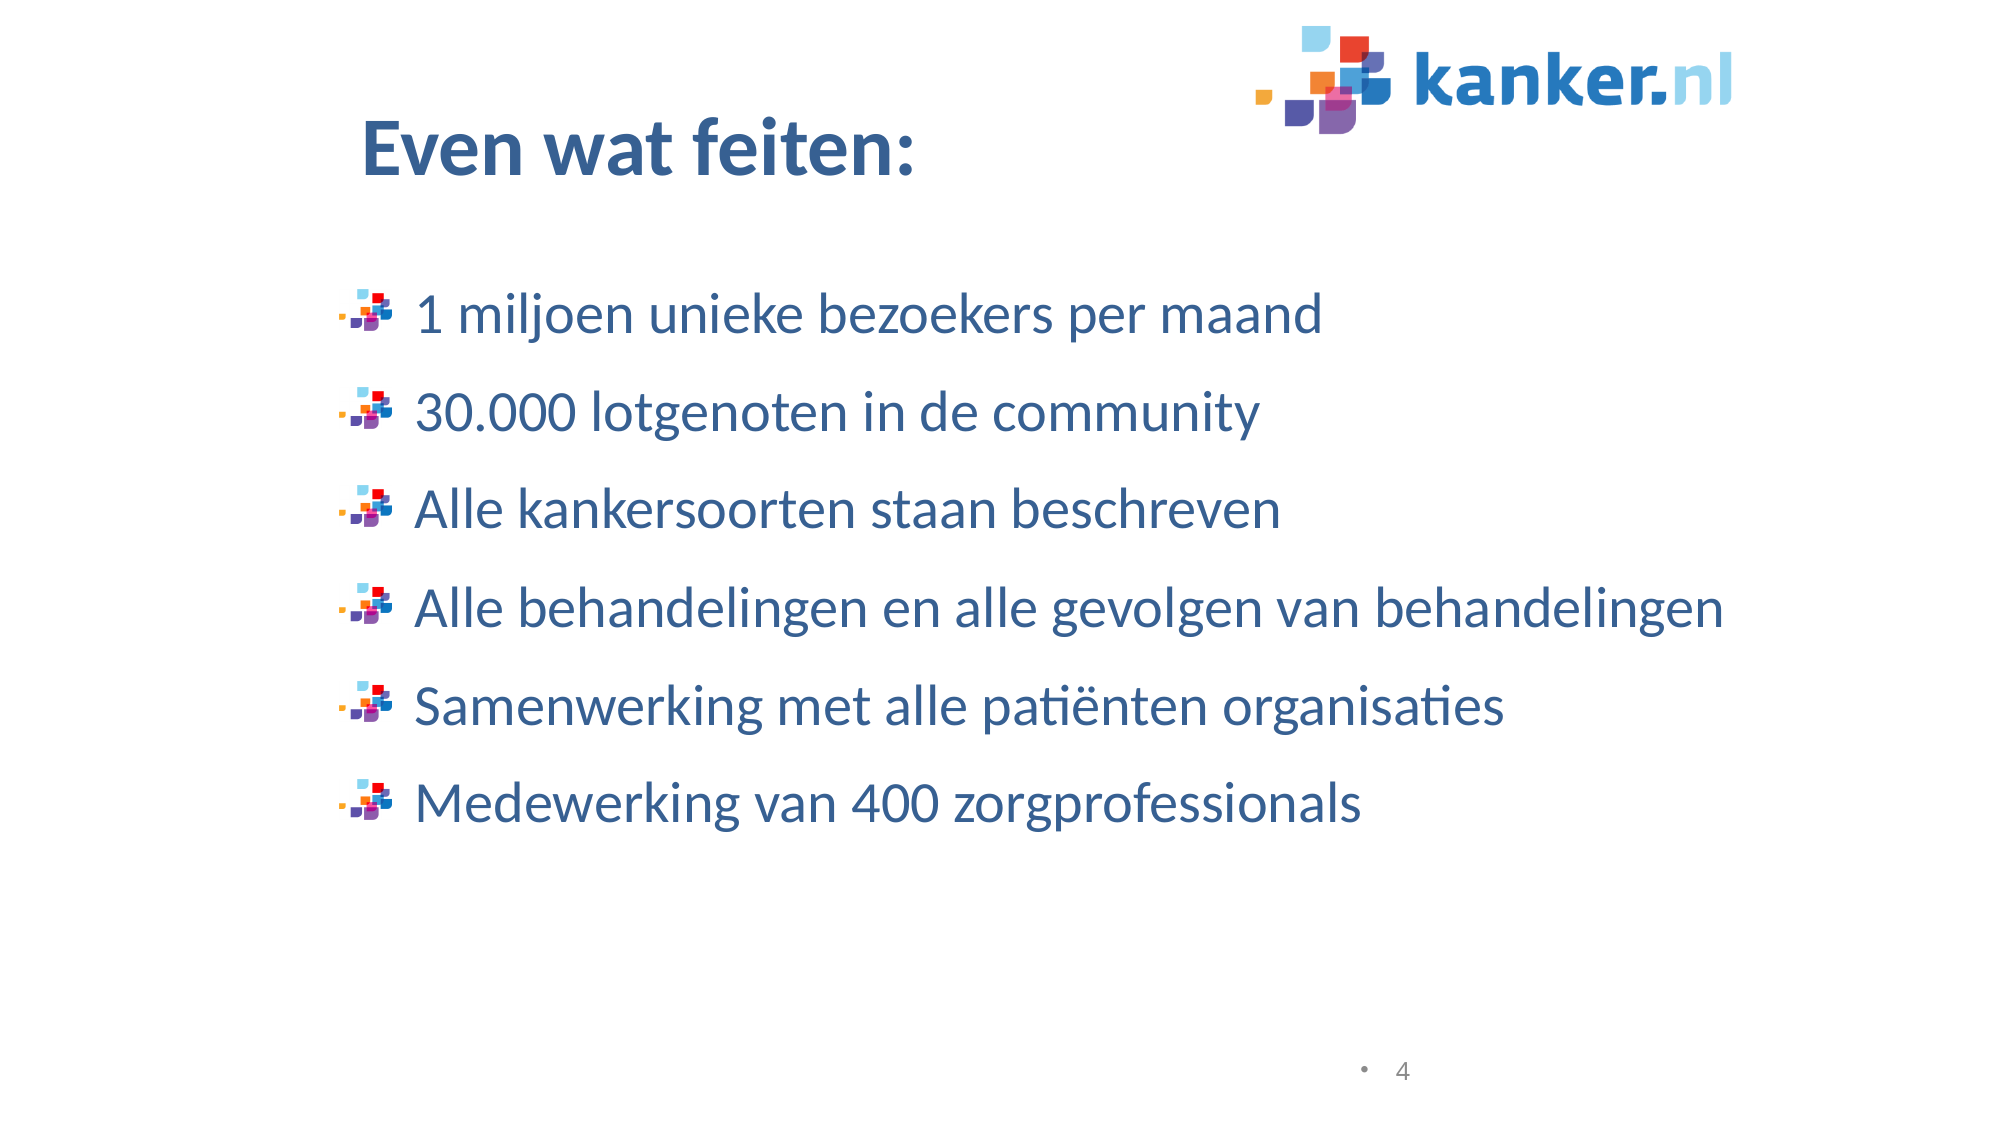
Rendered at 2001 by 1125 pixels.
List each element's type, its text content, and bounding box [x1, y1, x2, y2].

text_box 1 miljoen unieke bezoekers per maand 30.000 lotgenoten in de community Alle kankersoorten staan beschreven Alle behandelingen en alle gevolgen van behandelingen Samenwerking met alle patiënten organisaties Medewerking van 400 zorgprofessionals [324, 231, 1750, 1037]
text_box Even wat feiten: [346, 84, 1569, 200]
picture [339, 485, 392, 527]
slide_number 4 [1074, 1042, 1425, 1103]
picture [339, 289, 392, 331]
picture [339, 681, 392, 722]
picture [1235, 0, 1751, 161]
picture [339, 387, 392, 429]
picture [339, 583, 392, 624]
picture [339, 779, 392, 820]
